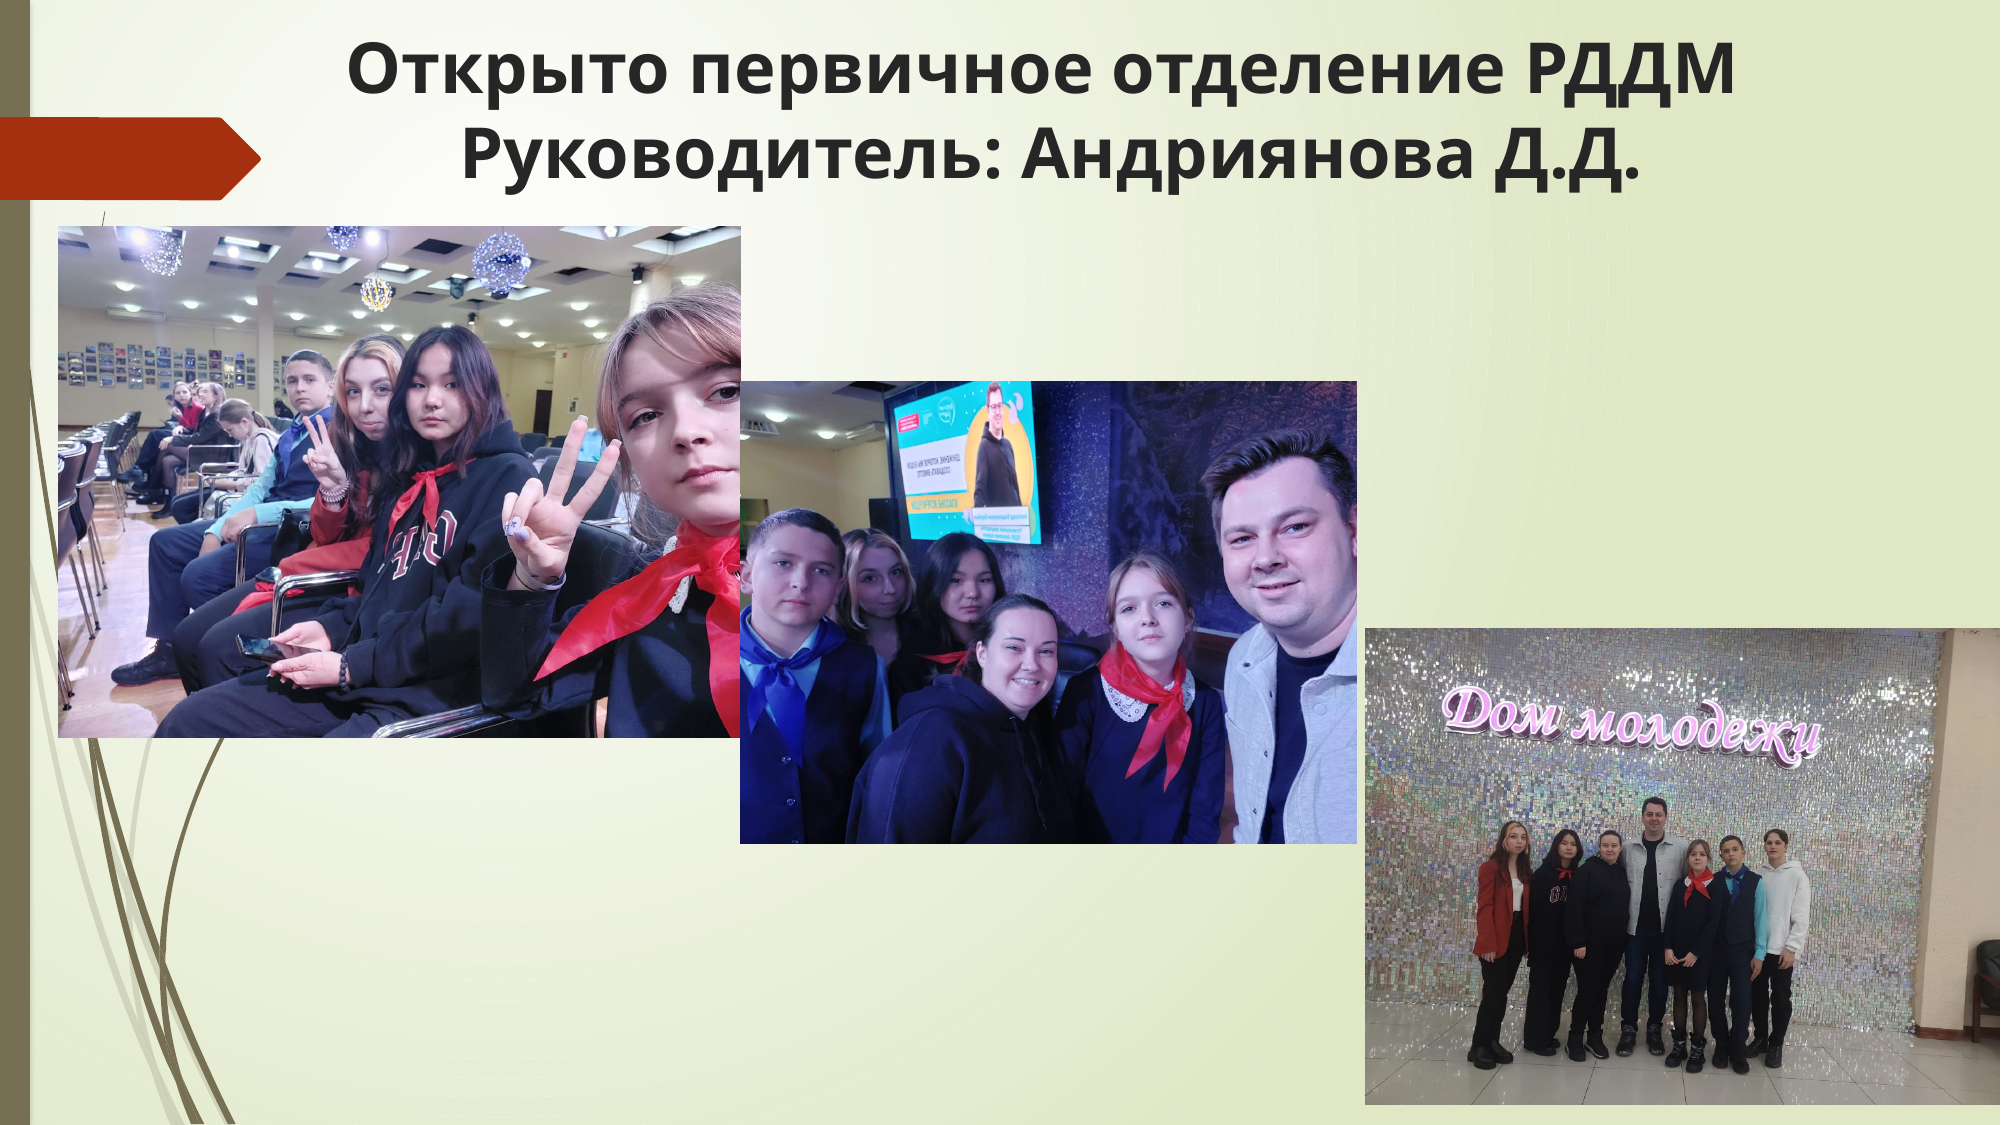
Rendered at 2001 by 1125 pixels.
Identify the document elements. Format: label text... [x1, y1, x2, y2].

picture [58, 225, 1357, 844]
picture [1365, 628, 2000, 1105]
title Открыто первичное отделение РДДМ Руководитель: Андриянова Д.Д. [320, 16, 1783, 227]
